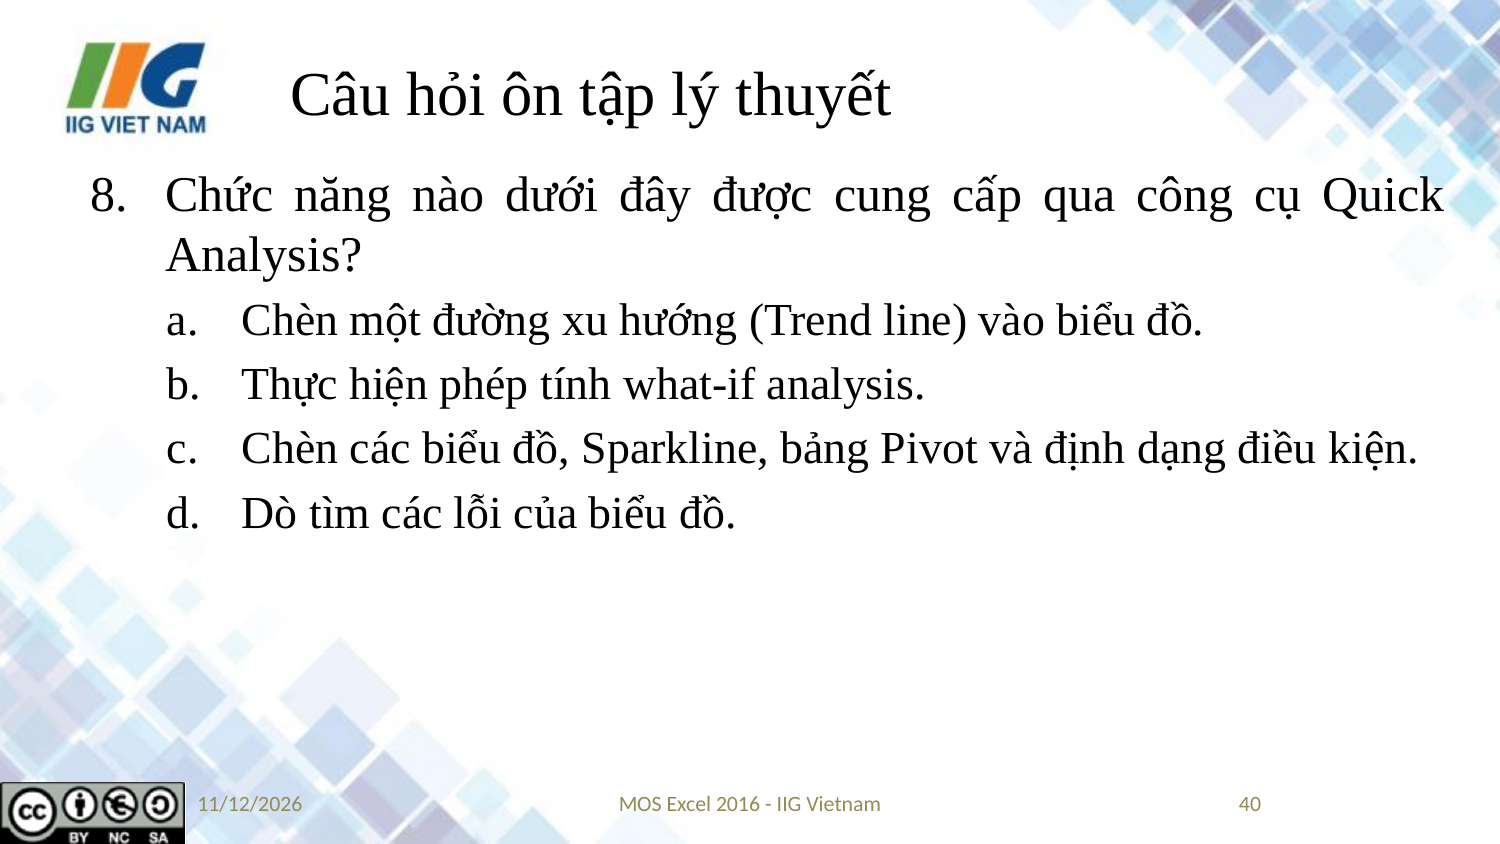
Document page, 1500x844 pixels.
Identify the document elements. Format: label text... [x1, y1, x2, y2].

list Chức năng nào dưới đây được cung cấp qua công cụ Quick Analysis? Chèn một đường xu hướng (Trend line) vào biểu đồ. Thực hiện phép tính what-if analysis. Chèn các biểu đồ, Sparkline, bảng Pivot và định dạng điều kiện. Dò tìm các lỗi của biểu đồ. [75, 153, 1461, 741]
picture [0, 0, 1500, 844]
slide_number 40 [1074, 782, 1425, 828]
title Câu hỏi ôn tập lý thuyết [275, 46, 1500, 135]
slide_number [75, 782, 425, 828]
footer MOS Excel 2016 - IIG Vietnam [512, 782, 988, 828]
